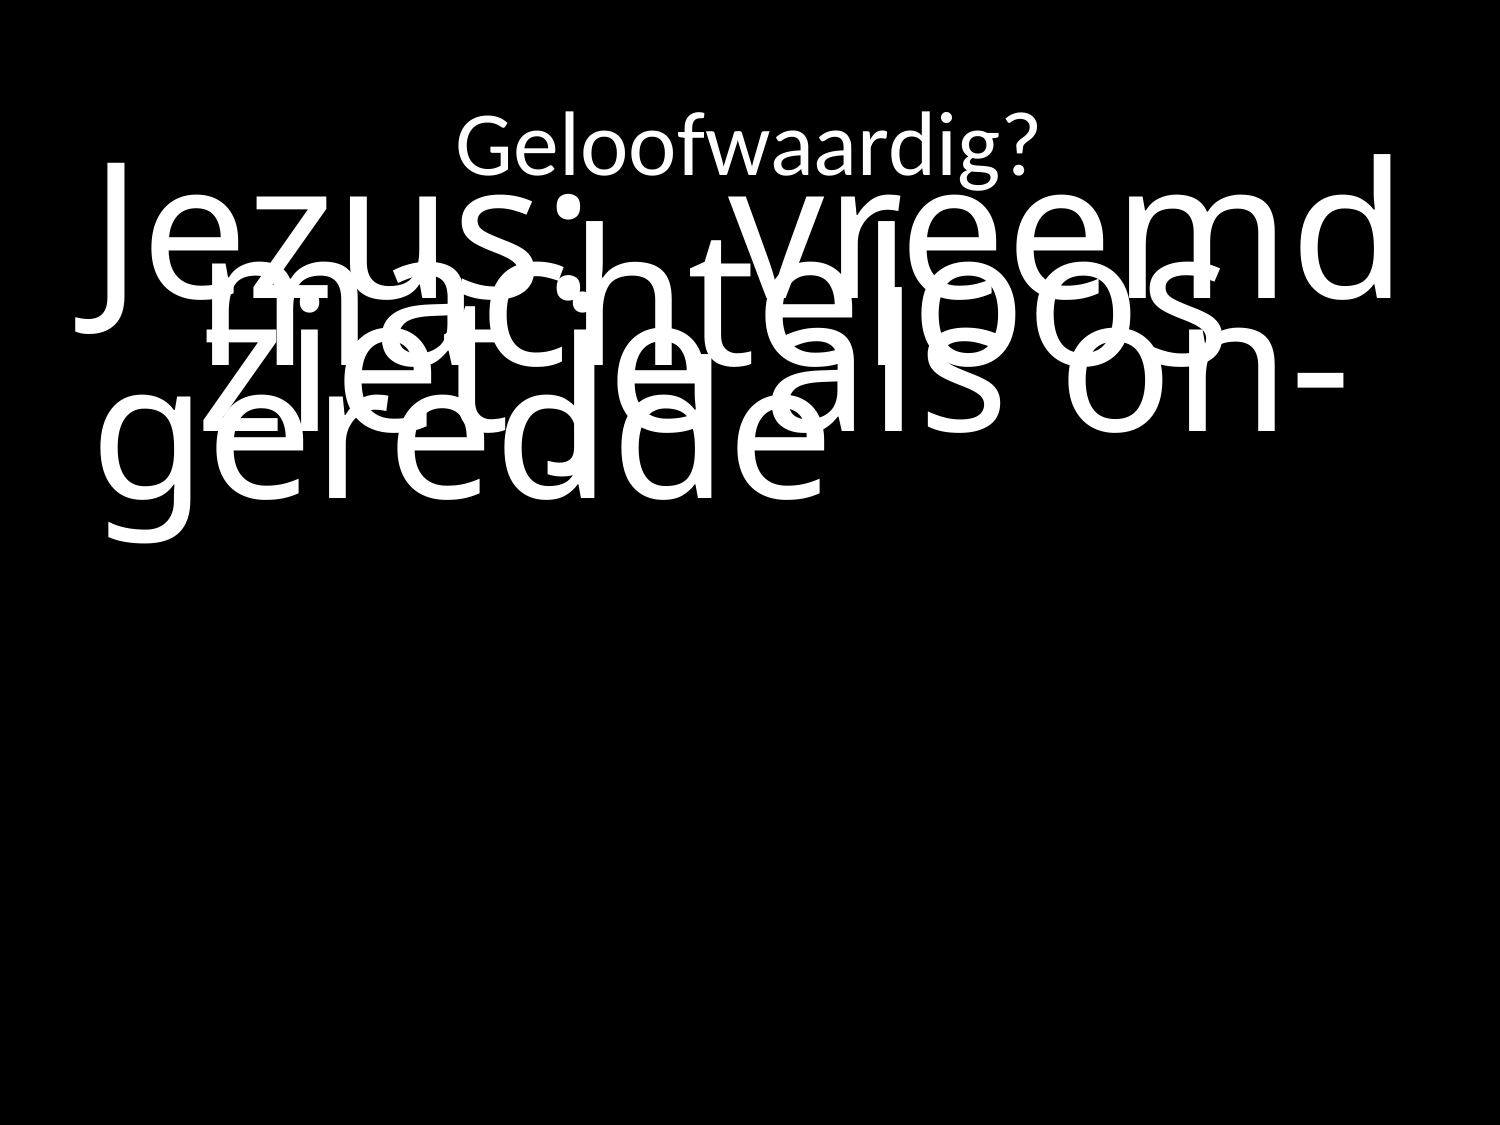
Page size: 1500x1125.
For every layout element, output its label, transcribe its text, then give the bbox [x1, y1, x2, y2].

title Geloofwaardig? [75, 45, 1425, 233]
list Jezus: vreemd machteloos ziet je als on-geredde [75, 262, 1425, 1005]
